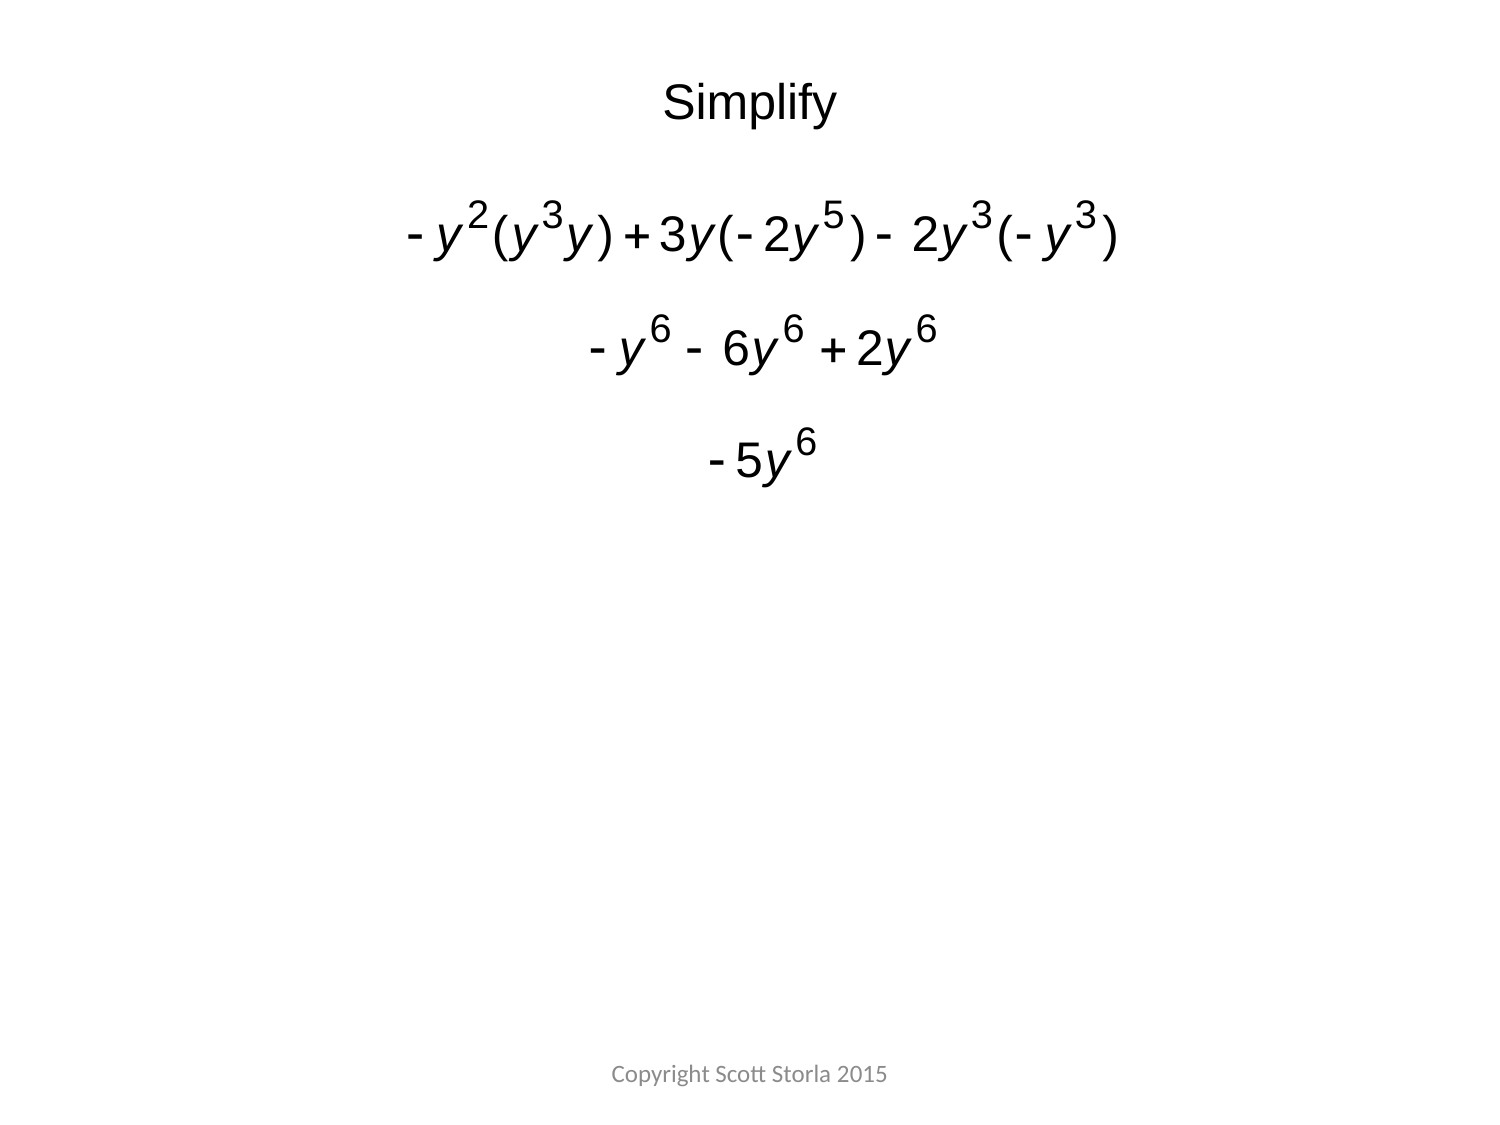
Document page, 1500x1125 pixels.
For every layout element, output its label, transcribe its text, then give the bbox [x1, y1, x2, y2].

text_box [697, 410, 831, 501]
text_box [396, 184, 1133, 274]
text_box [578, 298, 950, 388]
footer Copyright Scott Storla 2015 [512, 1042, 988, 1103]
text_box Simplify [149, 62, 1350, 138]
